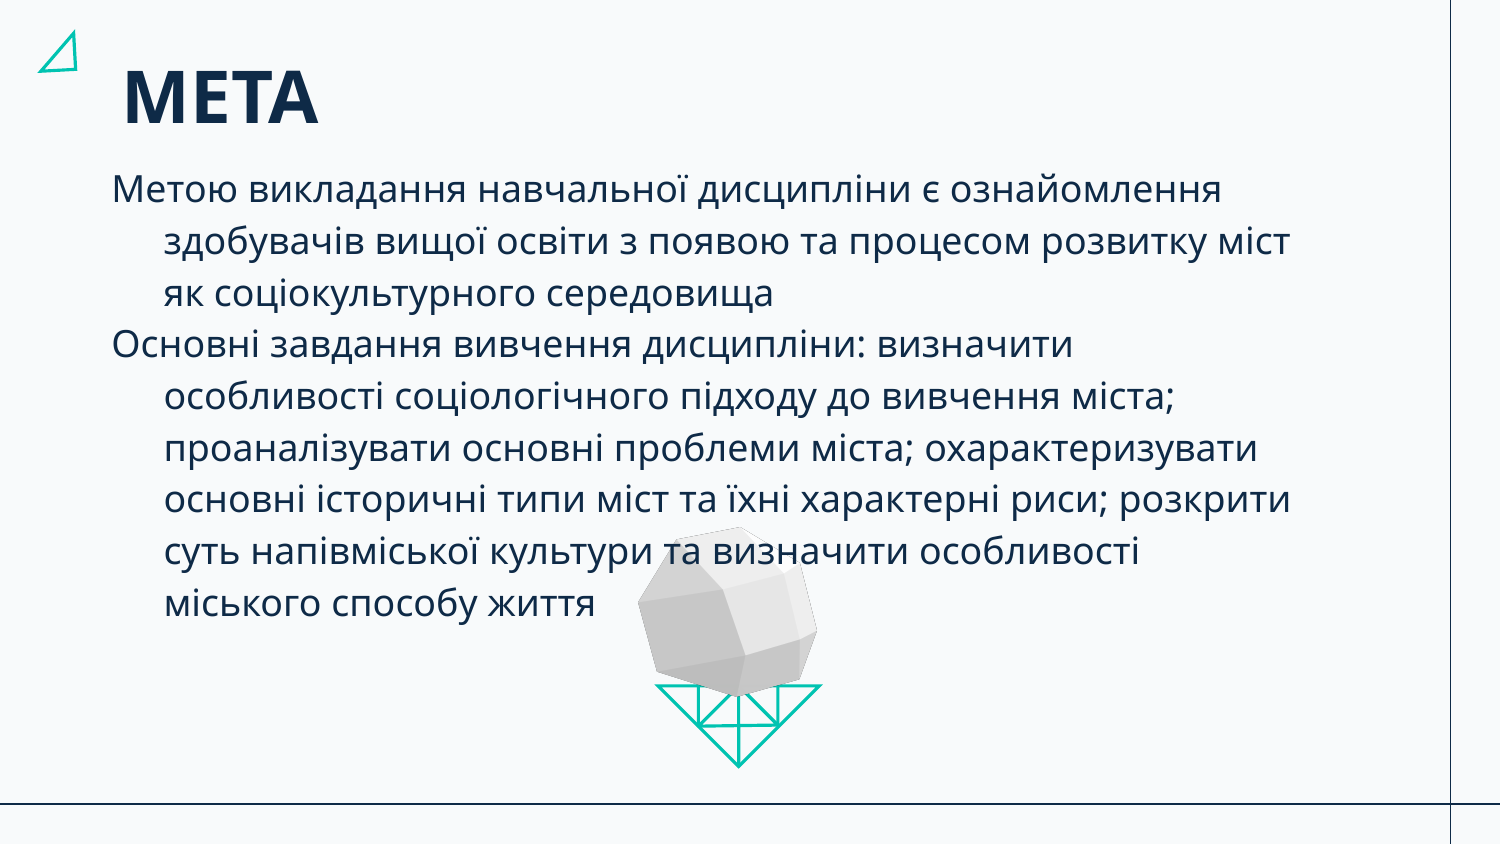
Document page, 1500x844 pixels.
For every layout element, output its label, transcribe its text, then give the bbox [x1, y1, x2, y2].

title МЕТА [106, 35, 1371, 130]
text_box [637, 526, 824, 769]
subtitle Метою викладання навчальної дисципліни є ознайомлення здобувачів вищої освіти з появою та процесом розвитку міст як соціокультурного середовища Основні завдання вивчення дисципліни: визначити особливості соціологічного підходу до вивчення міста; проаналізувати основні проблеми міста; охарактеризувати основні історичні типи міст та їхні характерні риси; розкрити суть напівміської культури та визначити особливості міського способу життя [73, 143, 1321, 560]
